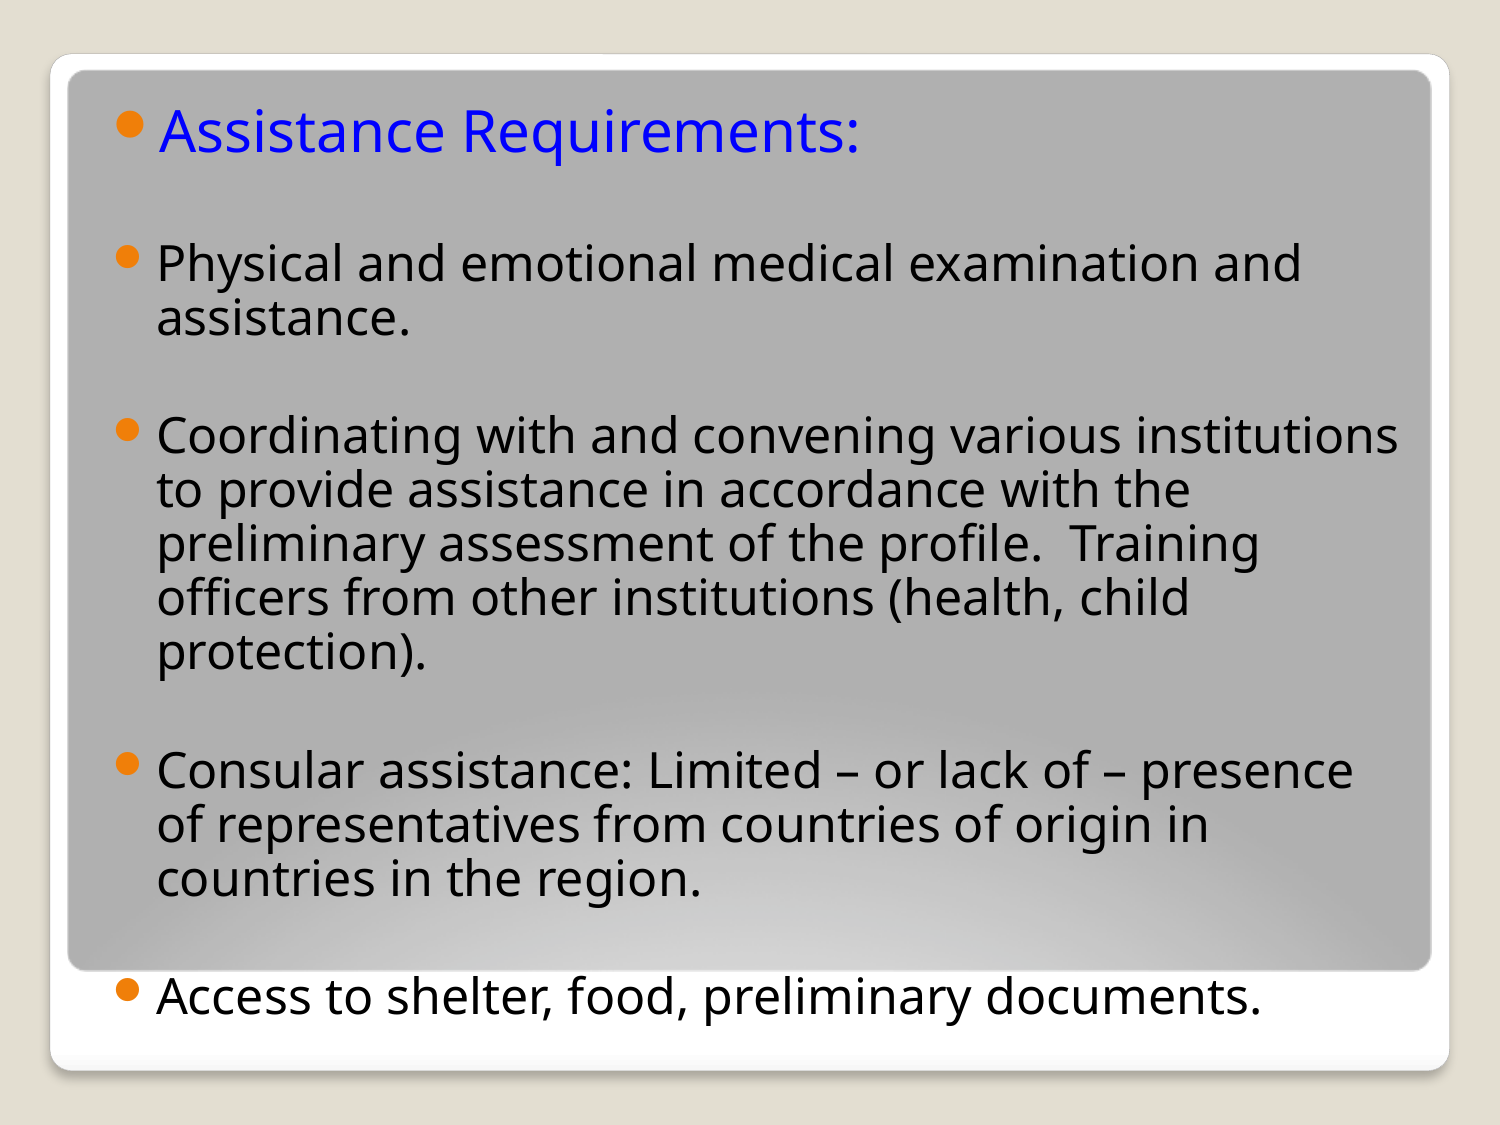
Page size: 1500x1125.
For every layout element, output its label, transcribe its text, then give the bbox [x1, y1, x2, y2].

list Assistance Requirements: Physical and emotional medical examination and assistance. Coordinating with and convening various institutions to provide assistance in accordance with the preliminary assessment of the profile. Training officers from other institutions (health, child protection). Consular assistance: Limited – or lack of – presence of representatives from countries of origin in countries in the region. Access to shelter, food, preliminary documents. [82, 86, 1425, 950]
picture [67, 69, 1432, 972]
